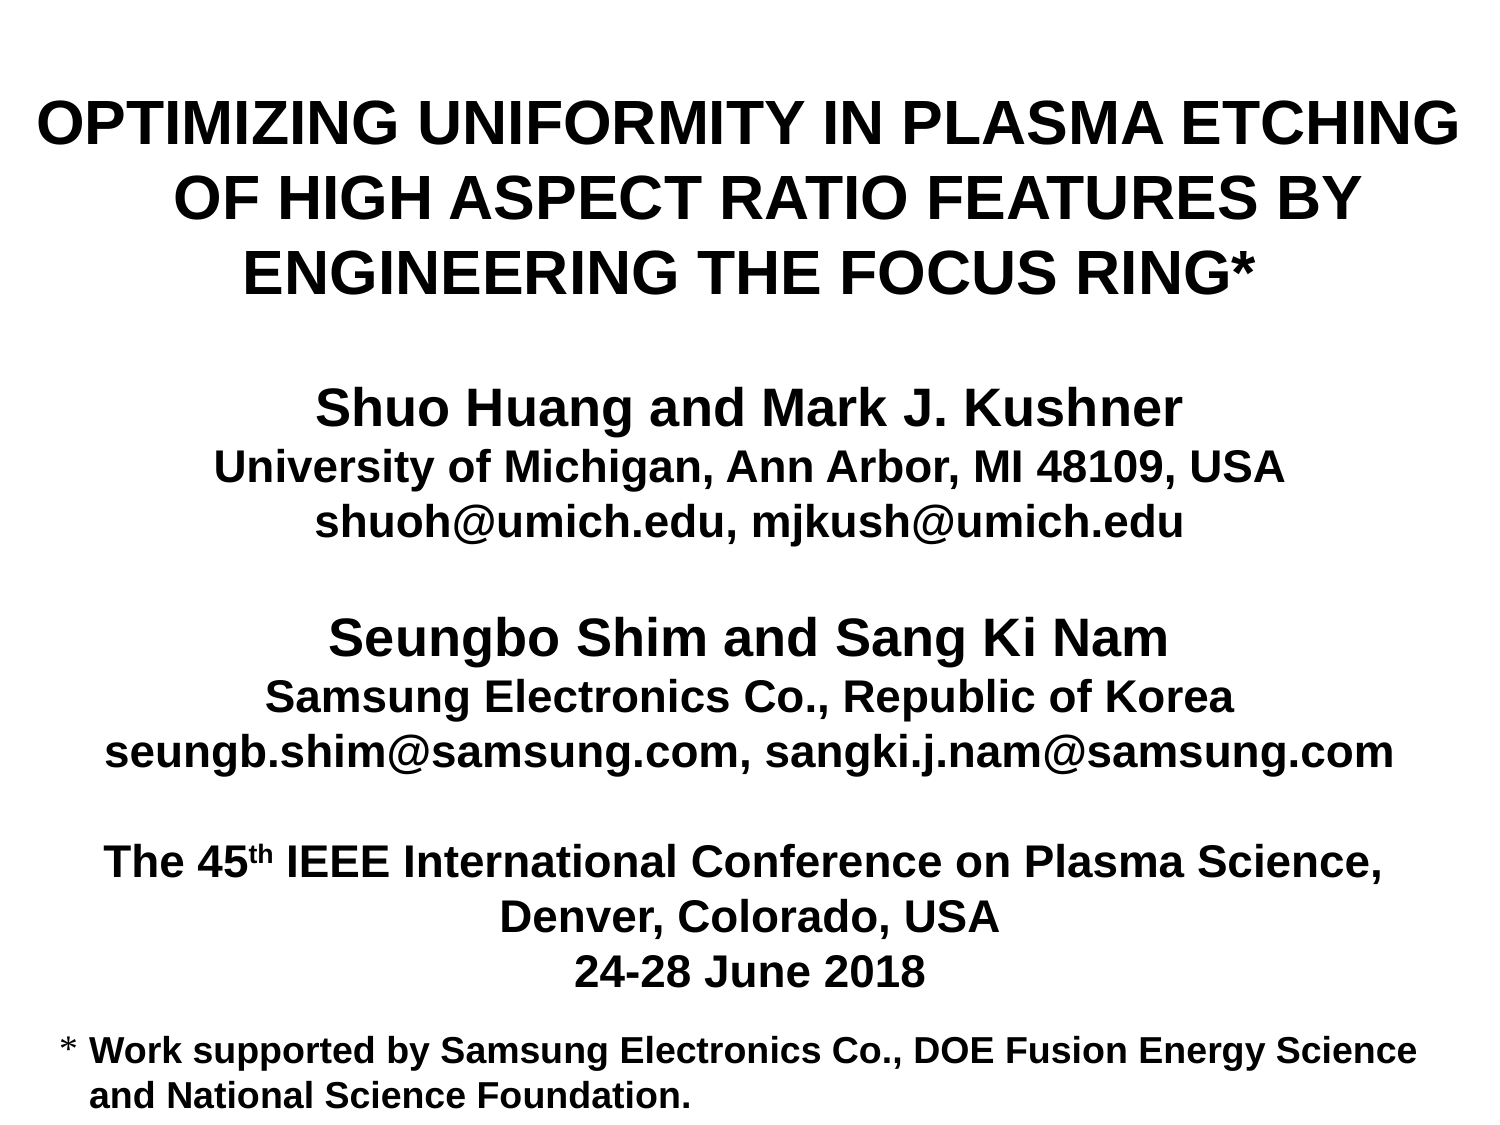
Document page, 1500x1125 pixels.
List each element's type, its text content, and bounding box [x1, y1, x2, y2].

text_box OPTIMIZING UNIFORMITY IN PLASMA ETCHING OF HIGH ASPECT RATIO FEATURES BY ENGINEERING THE FOCUS RING* Shuo Huang and Mark J. Kushner University of Michigan, Ann Arbor, MI 48109, USA shuoh@umich.edu, mjkush@umich.edu Seungbo Shim and Sang Ki Nam Samsung Electronics Co., Republic of Korea seungb.shim@samsung.com, sangki.j.nam@samsung.com The 45th IEEE International Conference on Plasma Science, Denver, Colorado, USA 24-28 June 2018 [0, 0, 1500, 1005]
text_box Work supported by Samsung Electronics Co., DOE Fusion Energy Science and National Science Foundation. [44, 1018, 1475, 1124]
